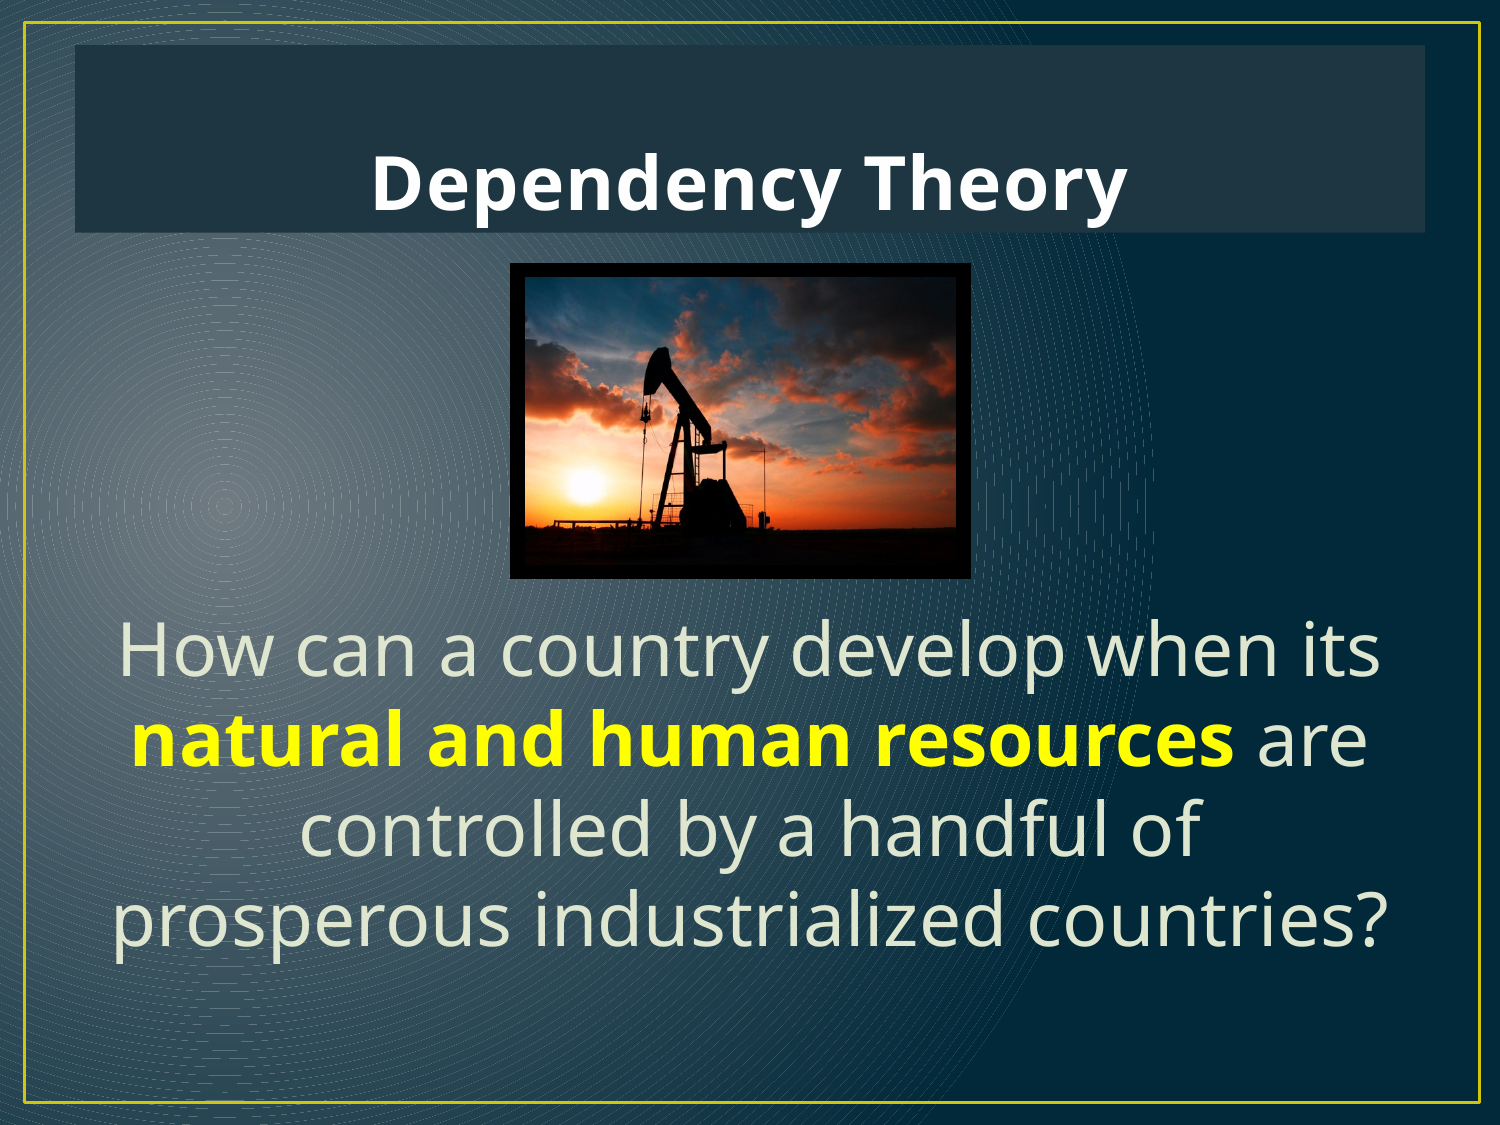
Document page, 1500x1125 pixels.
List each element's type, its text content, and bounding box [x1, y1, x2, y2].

list How can a country develop when its natural and human resources are controlled by a handful of prosperous industrialized countries? [74, 262, 1426, 1006]
title Dependency Theory [75, 45, 1425, 233]
picture [524, 276, 957, 565]
